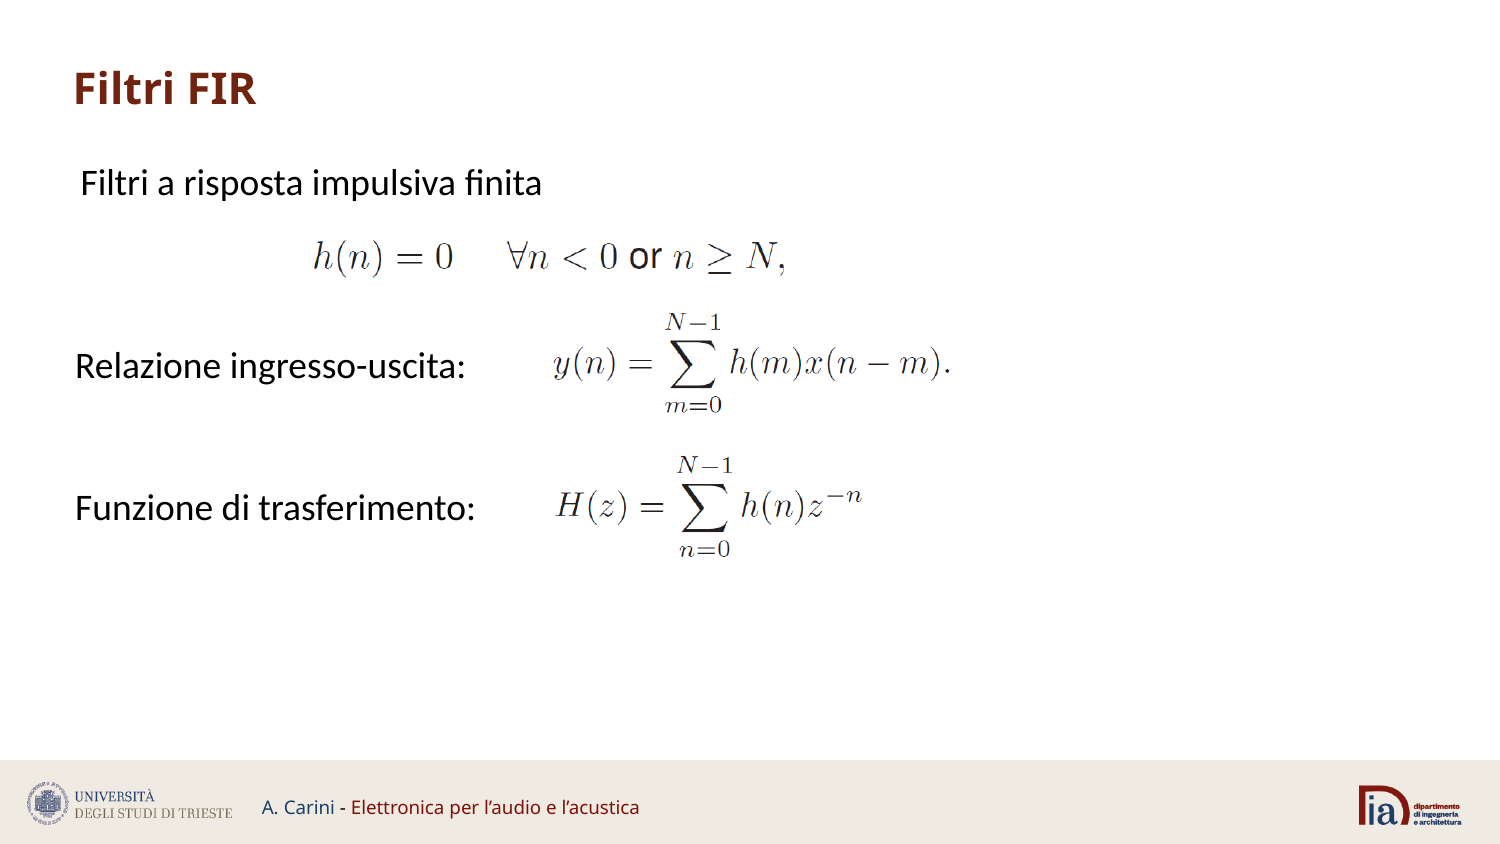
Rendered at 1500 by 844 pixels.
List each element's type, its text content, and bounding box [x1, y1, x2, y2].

text_box Relazione ingresso-uscita: [60, 333, 482, 394]
picture [0, 0, 1500, 844]
text_box A. Carini - Elettronica per l’audio e l’acustica [247, 788, 660, 826]
text_box Filtri FIR [57, 53, 1010, 121]
text_box Filtri a risposta impulsiva finita [65, 150, 559, 210]
text_box Funzione di trasferimento: [60, 476, 492, 536]
